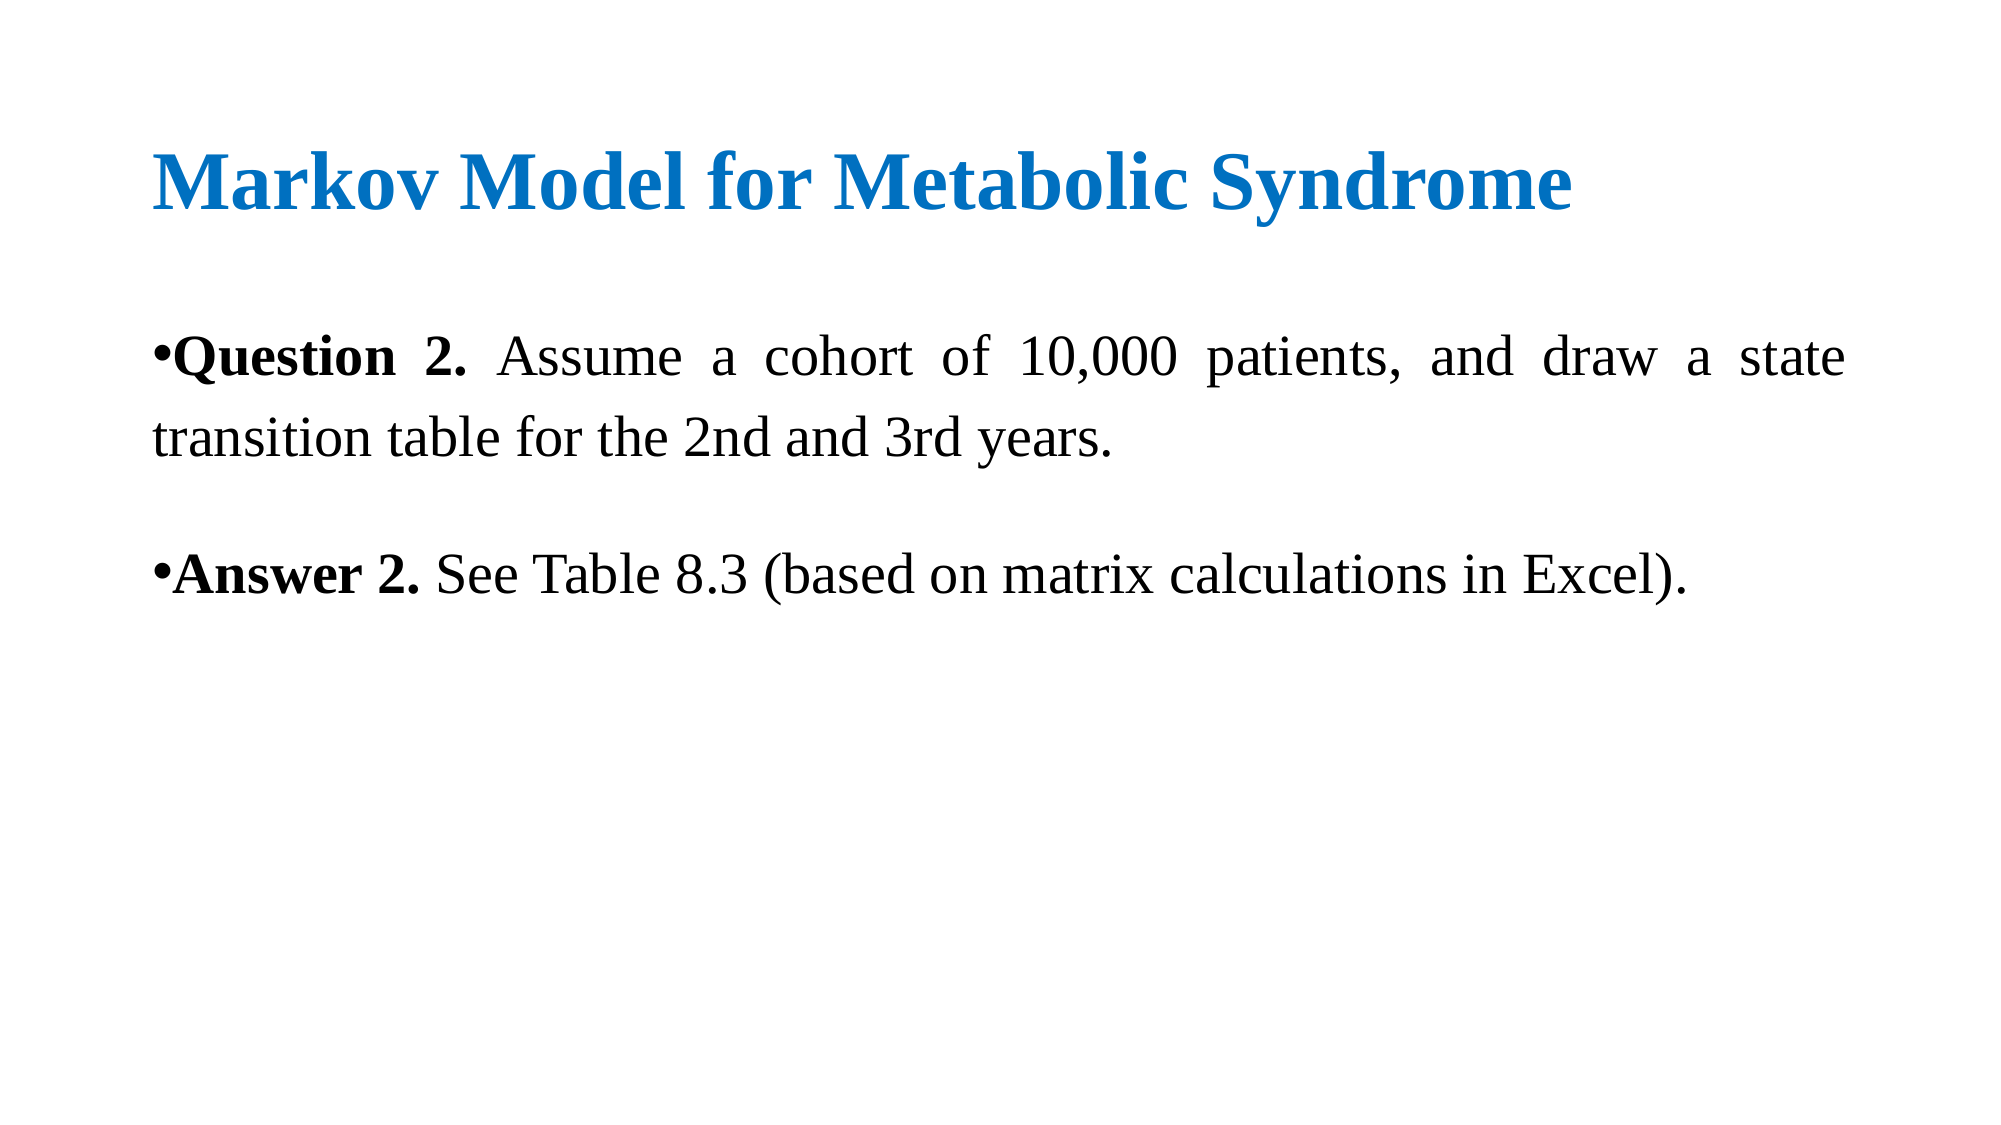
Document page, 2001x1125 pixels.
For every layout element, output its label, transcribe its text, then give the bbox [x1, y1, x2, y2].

list Question 2. Assume a cohort of 10,000 patients, and draw a state transition table for the 2nd and 3rd years. Answer 2. See Table 8.3 (based on matrix calculations in Excel). [137, 299, 1863, 1125]
title Markov Model for Metabolic Syndrome [137, 59, 1863, 278]
